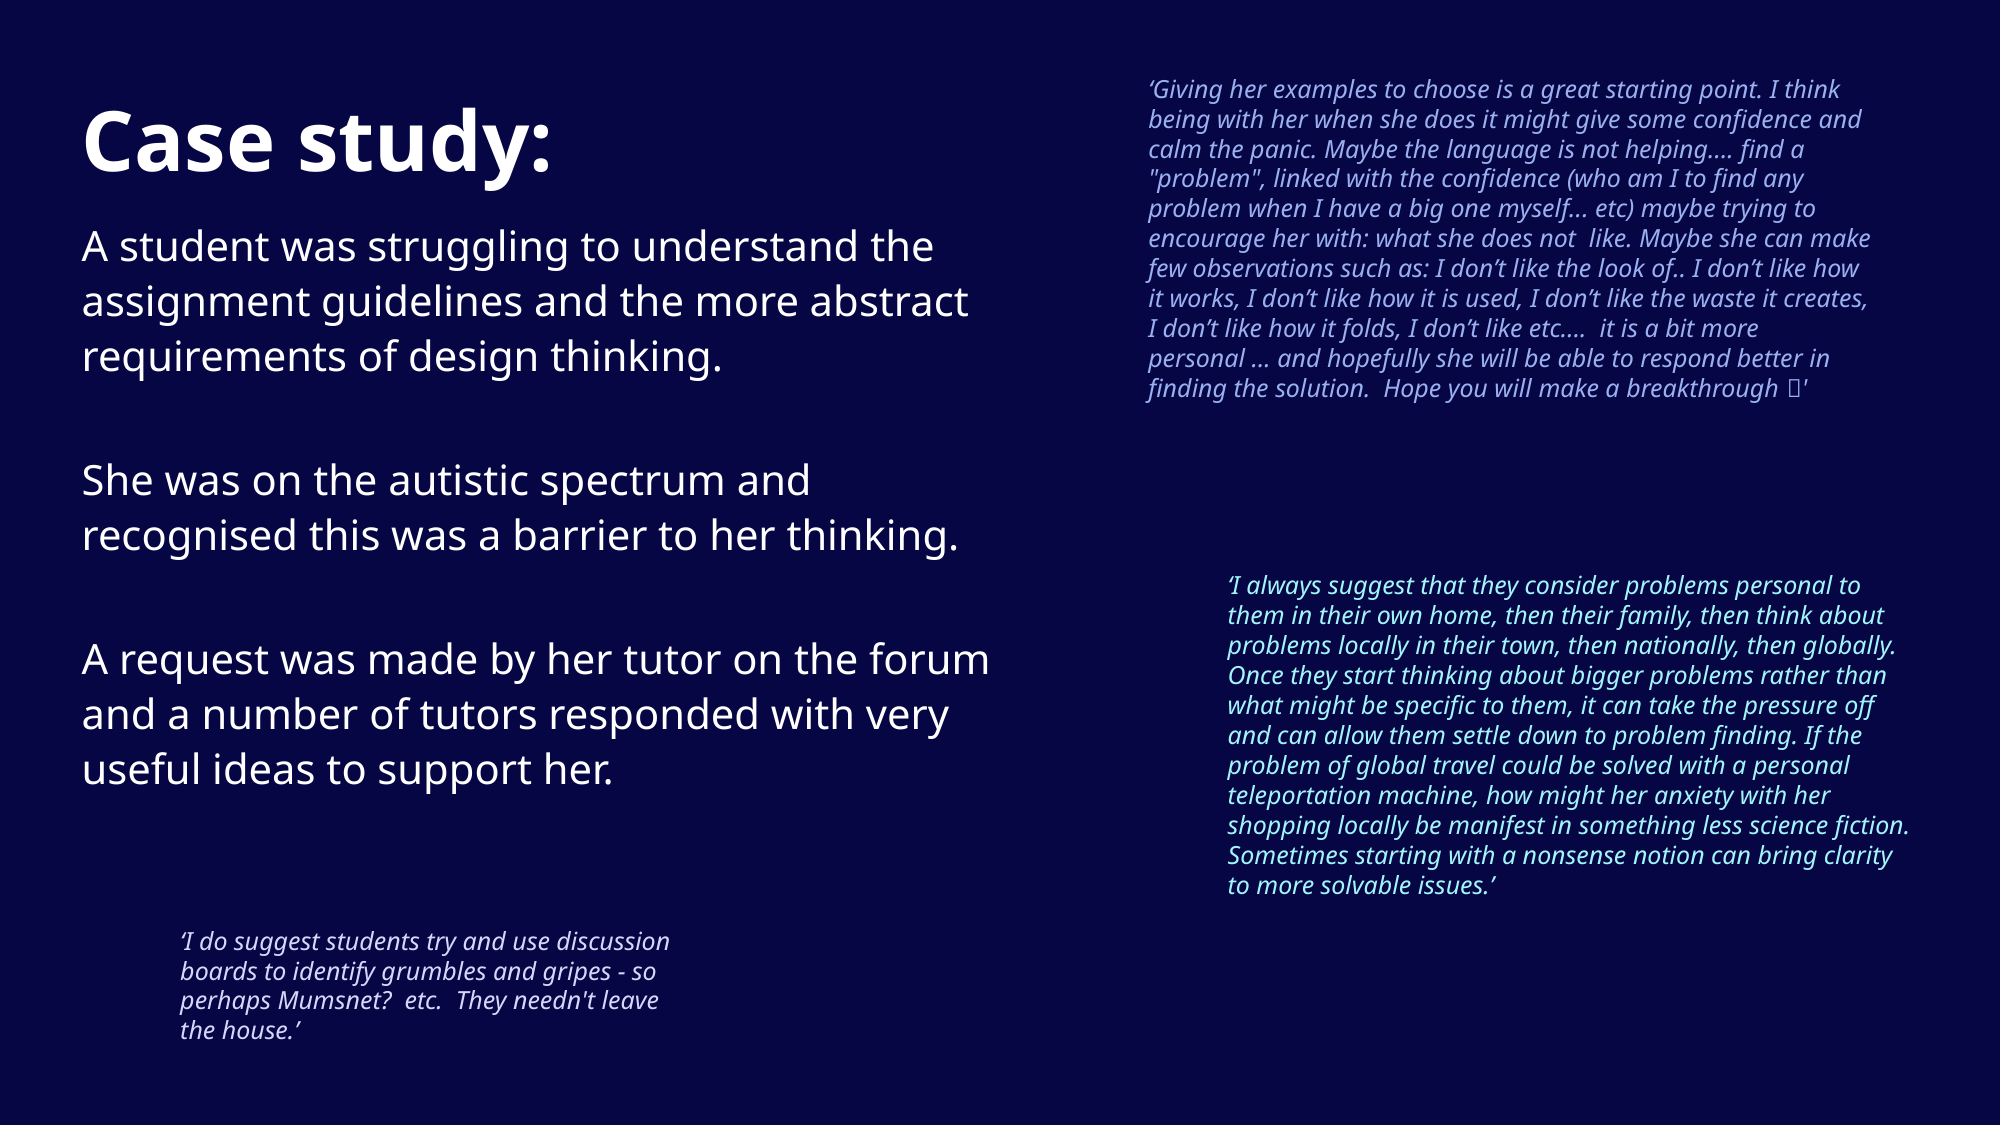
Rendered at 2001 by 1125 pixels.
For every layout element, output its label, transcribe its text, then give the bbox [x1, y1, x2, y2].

text_box ‘I do suggest students try and use discussion boards to identify grumbles and gripes - so perhaps Mumsnet? etc. They needn't leave the house.’ [165, 917, 713, 1053]
list A student was struggling to understand the assignment guidelines and the more abstract requirements of design thinking. She was on the autistic spectrum and recognised this was a barrier to her thinking. A request was made by her tutor on the forum and a number of tutors responded with very useful ideas to support her. [66, 207, 1026, 783]
text_box ‘Giving her examples to choose is a great starting point. I think being with her when she does it might give some confidence and calm the panic. Maybe the language is not helping.... find a "problem", linked with the confidence (who am I to find any problem when I have a big one myself... etc) maybe trying to encourage her with: what she does not like. Maybe she can make few observations such as: I don’t like the look of.. I don’t like how it works, I don’t like how it is used, I don’t like the waste it creates, I don’t like how it folds, I don’t like etc.... it is a bit more personal ... and hopefully she will be able to respond better in finding the solution. Hope you will make a breakthrough ' [1133, 65, 1894, 410]
text_box ‘I always suggest that they consider problems personal to them in their own home, then their family, then think about problems locally in their town, then nationally, then globally. Once they start thinking about bigger problems rather than what might be specific to them, it can take the pressure off and can allow them settle down to problem finding. If the problem of global travel could be solved with a personal teleportation machine, how might her anxiety with her shopping locally be manifest in something less science fiction. Sometimes starting with a nonsense notion can bring clarity to more solvable issues.’ [1212, 562, 1933, 907]
list Case study: [66, 91, 1133, 387]
